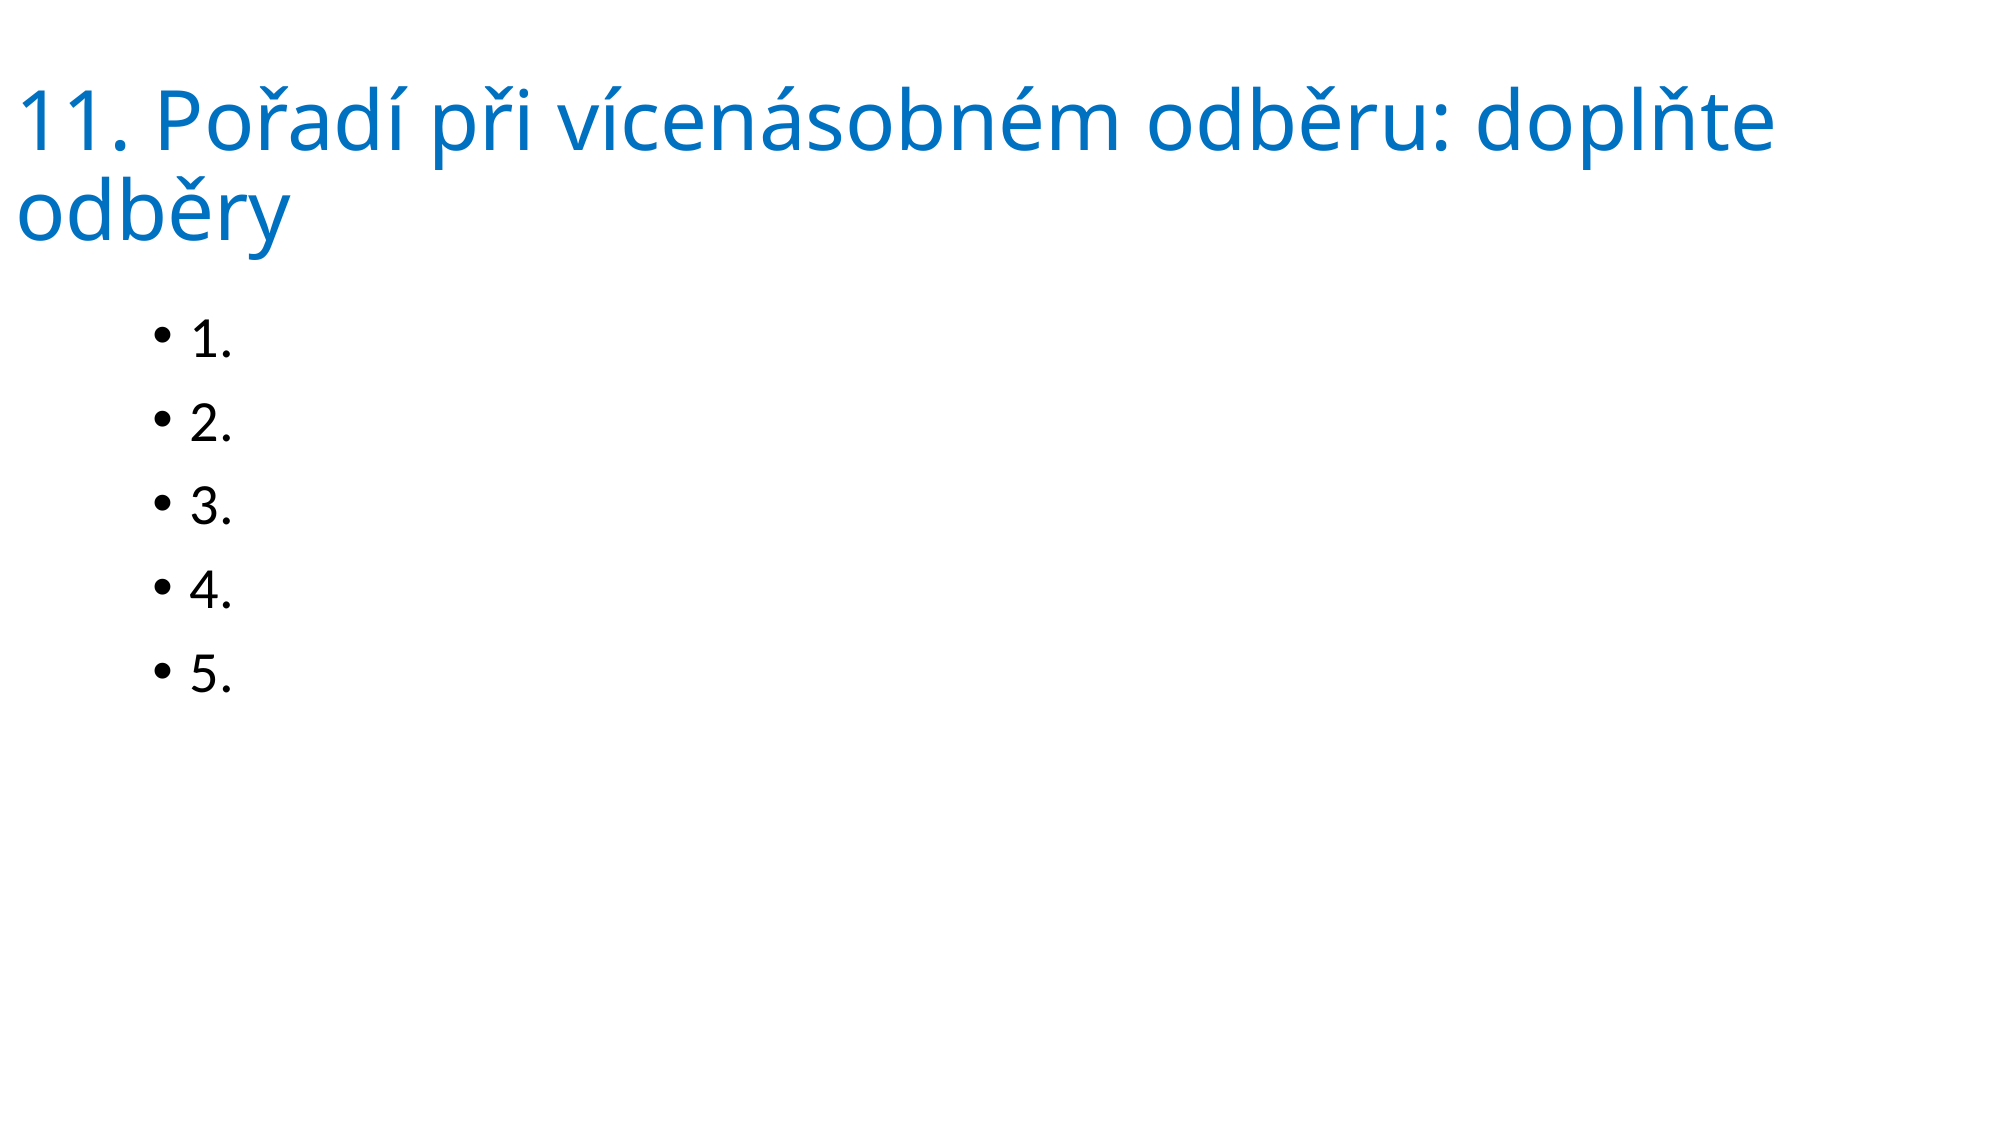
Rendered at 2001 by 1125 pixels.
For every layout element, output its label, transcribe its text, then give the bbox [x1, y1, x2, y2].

title 11. Pořadí při vícenásobném odběru: doplňte odběry [0, 59, 1992, 278]
list 1. 2. 3. 4. 5. [137, 299, 1863, 1014]
